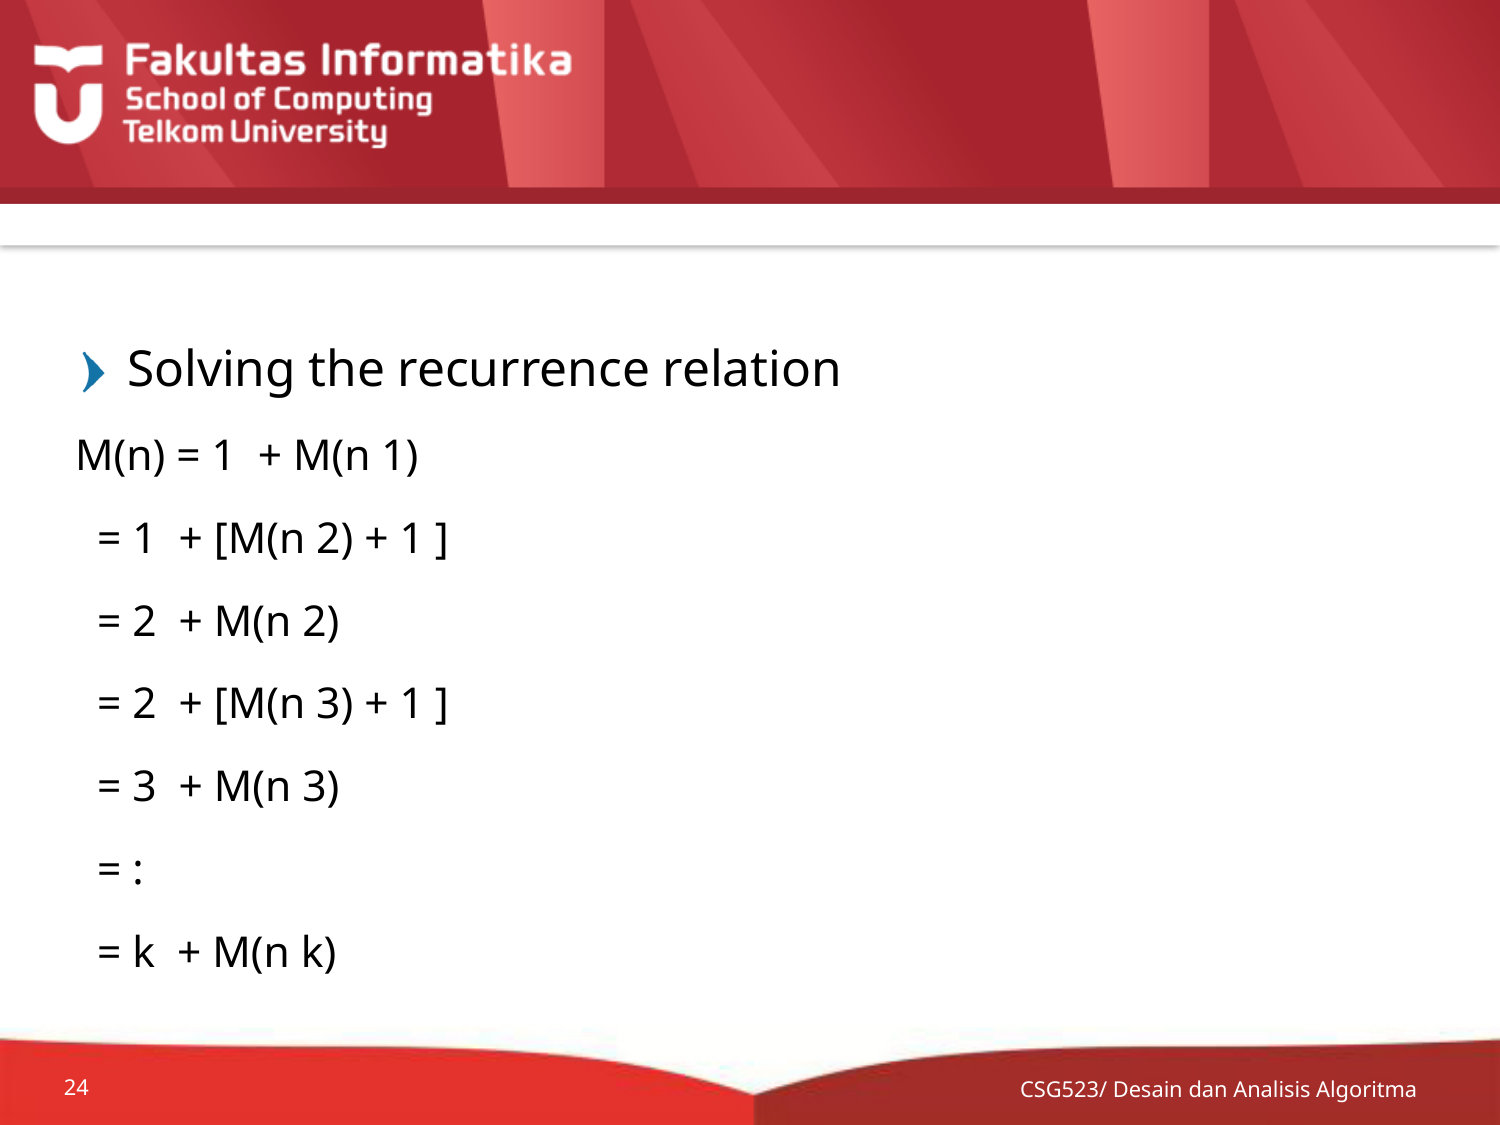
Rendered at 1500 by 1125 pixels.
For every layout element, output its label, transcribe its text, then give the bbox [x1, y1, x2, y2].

list Solving the recurrence relation M(n) = 1 + M(n ­1) = 1 + [M(n ­2) + 1 ] = 2 + M(n ­2) = 2 + [M(n ­3) + 1 ] = 3 + M(n ­3) = : = k + M(n ­k) [60, 329, 1426, 990]
list CSG523/ Desain dan Analisis Algoritma [888, 1058, 1433, 1119]
picture [0, 1024, 1500, 1125]
picture [0, 0, 1500, 203]
slide_number 24 [63, 1058, 123, 1119]
picture [75, 339, 109, 395]
